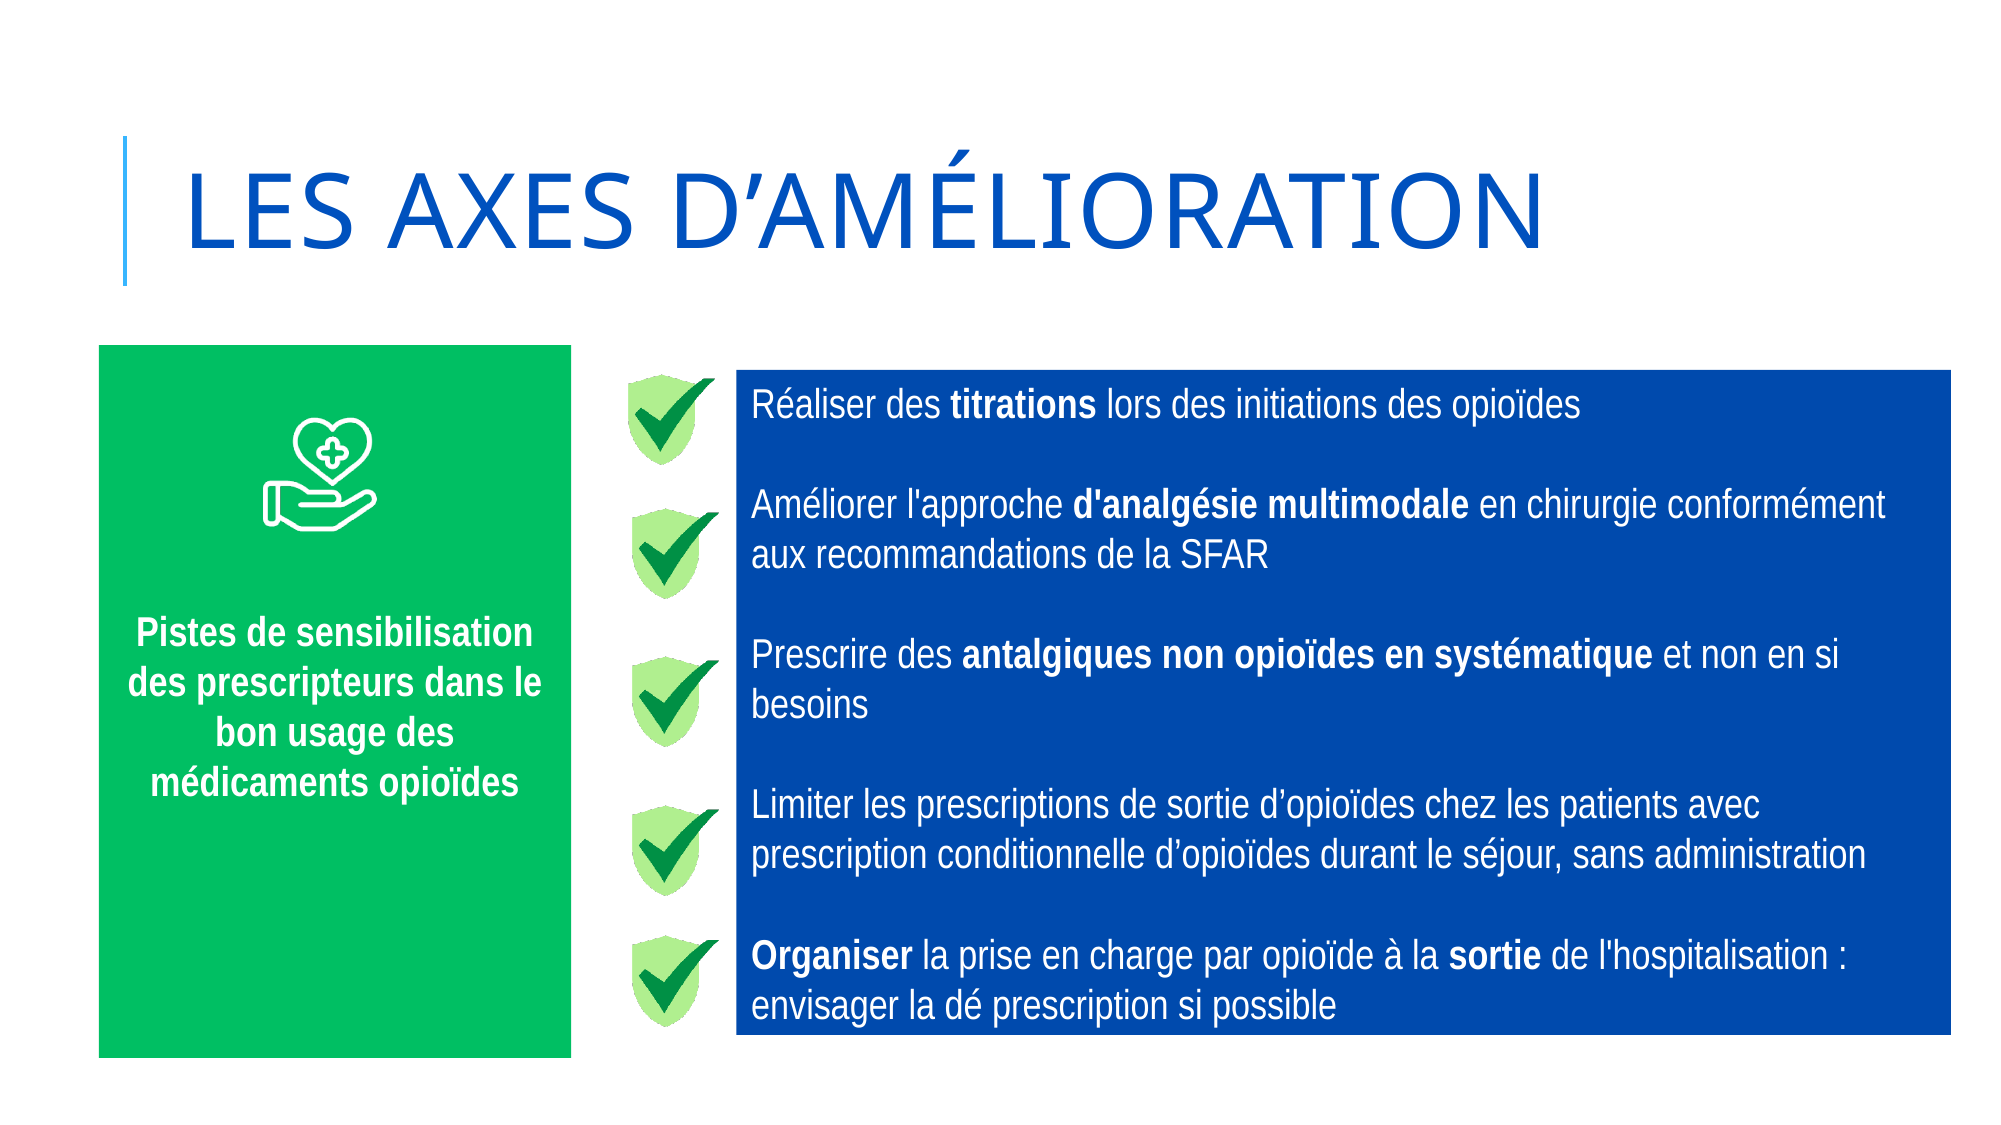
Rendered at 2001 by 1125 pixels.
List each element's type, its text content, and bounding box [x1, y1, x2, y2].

picture [177, 320, 462, 605]
title Les axes d’amélioration [168, 96, 1763, 342]
picture [620, 368, 724, 471]
picture [623, 650, 727, 753]
picture [623, 799, 727, 902]
text_box Réaliser des titrations lors des initiations des opioïdes Améliorer l'approche d'analgésie multimodale en chirurgie conformément aux recommandations de la SFAR Prescrire des antalgiques non opioïdes en systématique et non en si besoins Limiter les prescriptions de sortie d’opioïdes chez les patients avec prescription conditionnelle d’opioïdes durant le séjour, sans administration Organiser la prise en charge par opioïde à la sortie de l'hospitalisation : envisager la dé prescription si possible [736, 369, 1951, 1035]
picture [623, 929, 727, 1033]
text_box [98, 344, 572, 1059]
picture [623, 502, 727, 606]
text_box Pistes de sensibilisation des prescripteurs dans le bon usage des médicaments opioïdes [107, 596, 563, 812]
